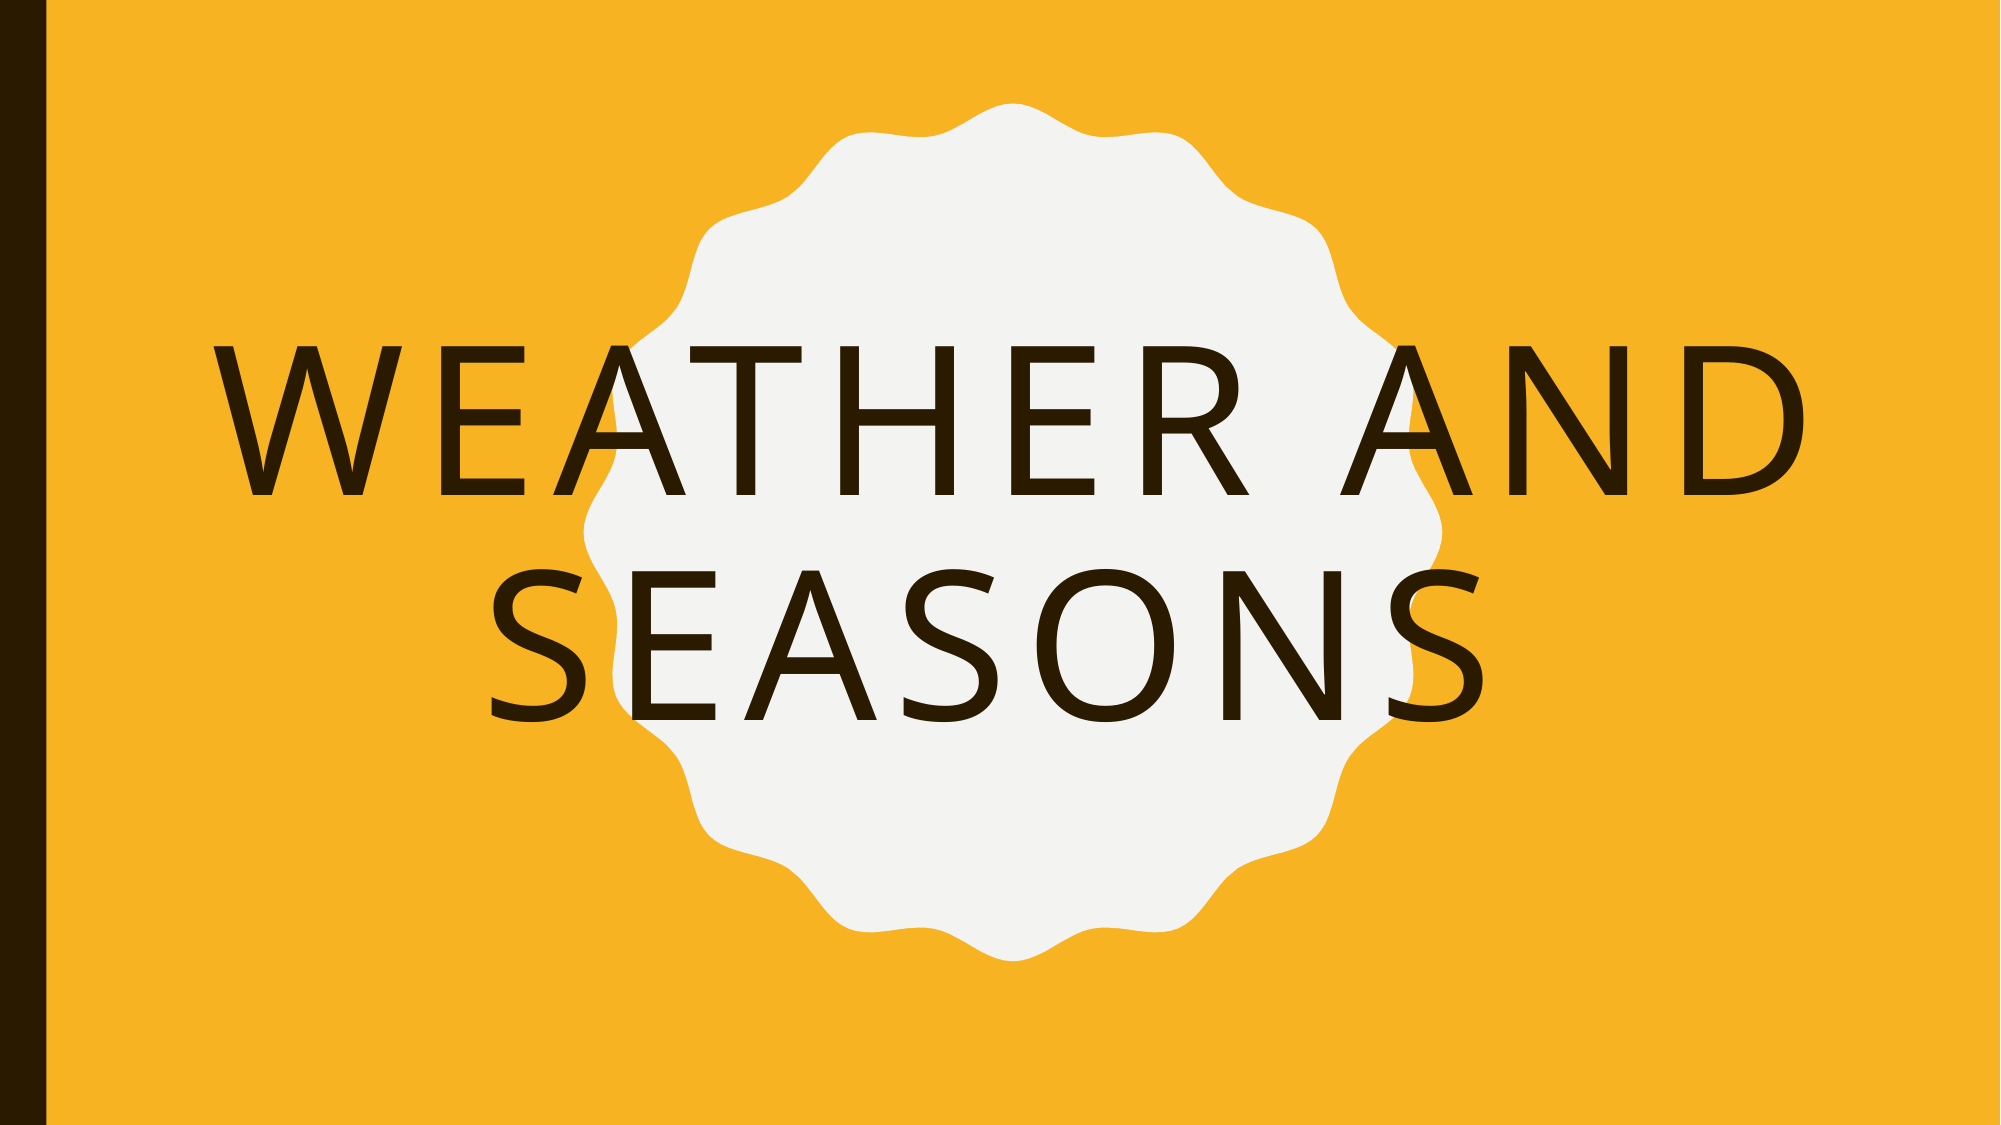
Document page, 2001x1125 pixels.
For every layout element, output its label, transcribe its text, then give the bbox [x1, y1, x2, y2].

title Weather and seasons [176, 180, 1870, 902]
